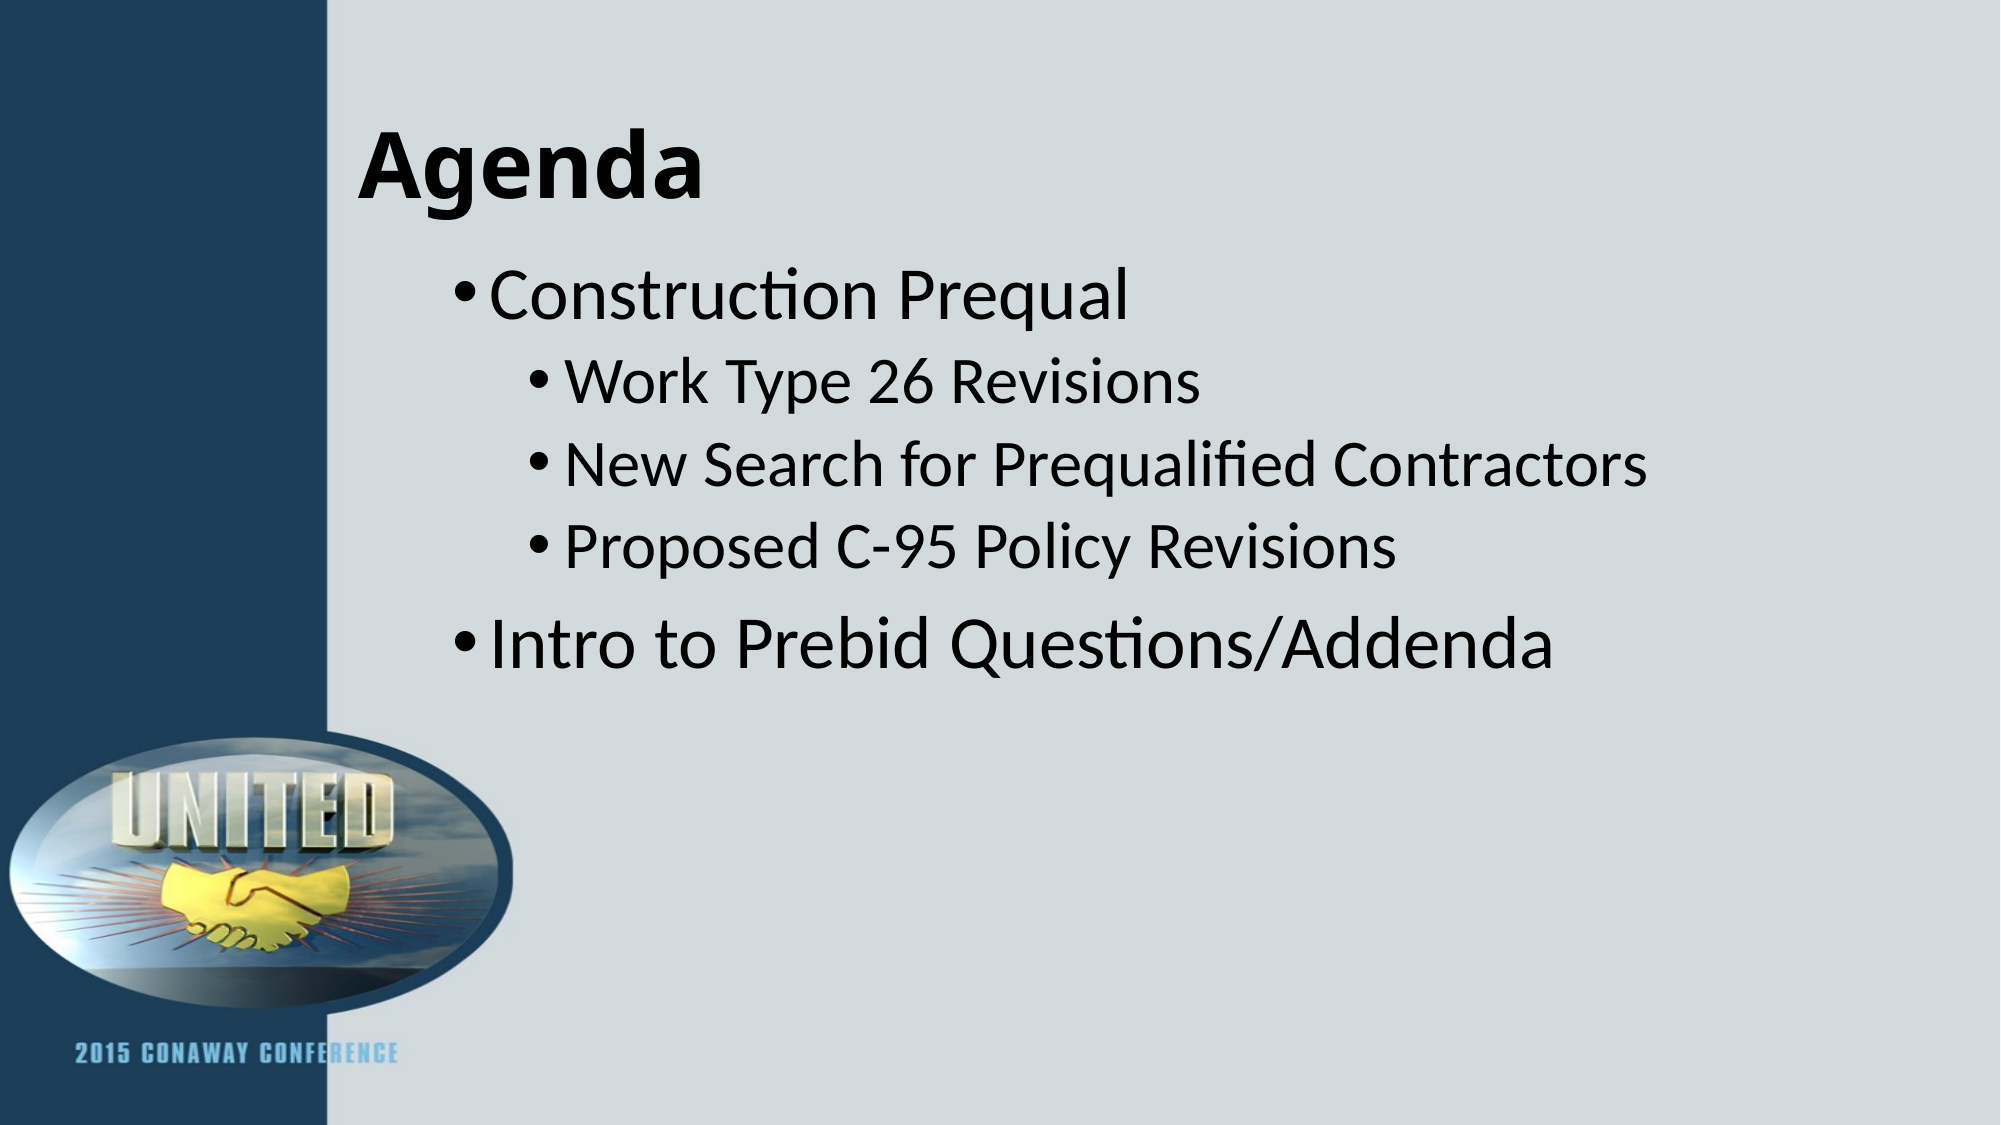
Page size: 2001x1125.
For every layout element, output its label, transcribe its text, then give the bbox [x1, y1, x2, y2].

list Construction Prequal Work Type 26 Revisions New Search for Prequalified Contractors Proposed C-95 Policy Revisions Intro to Prebid Questions/Addenda [437, 247, 1863, 1014]
title Agenda [343, 59, 1863, 278]
picture [0, 0, 2001, 1125]
